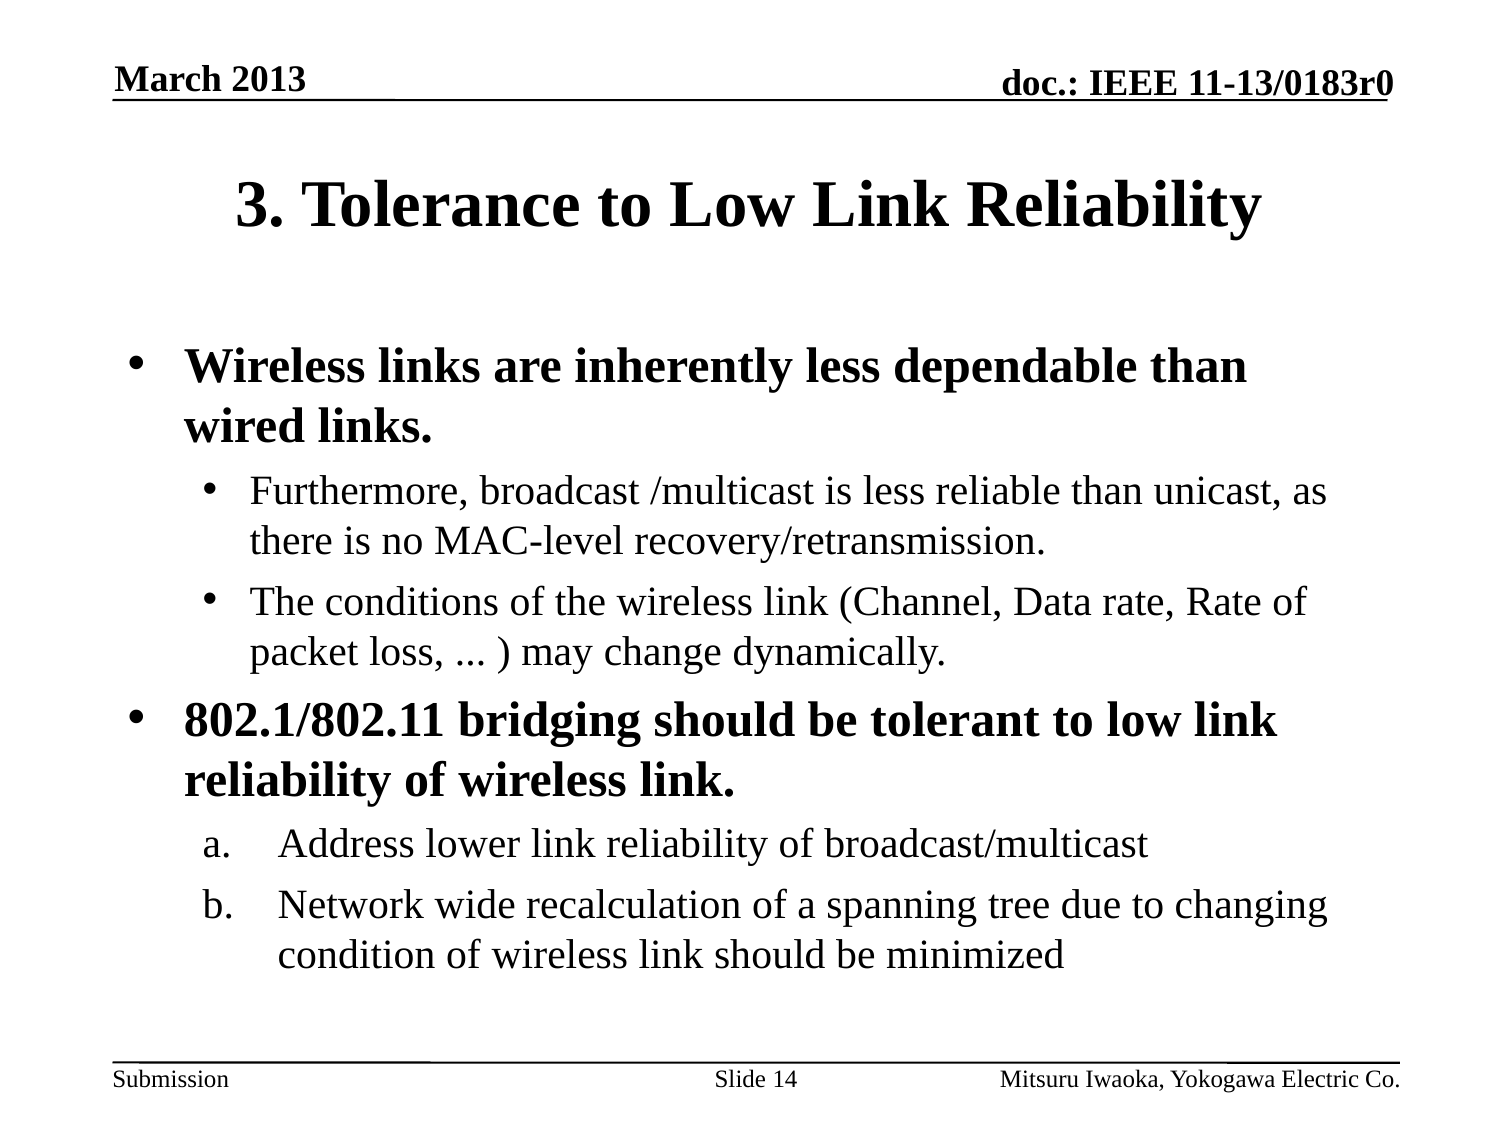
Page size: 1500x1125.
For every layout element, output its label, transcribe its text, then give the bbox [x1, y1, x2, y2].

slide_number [114, 54, 423, 100]
title 3. Tolerance to Low Link Reliability [112, 112, 1388, 288]
footer Mitsuru Iwaoka, Yokogawa Electric Co. [878, 1061, 1402, 1093]
slide_number Slide 14 [712, 1061, 800, 1123]
list Wireless links are inherently less dependable than wired links. Furthermore, broadcast /multicast is less reliable than unicast, as there is no MAC-level recovery/retransmission. The conditions of the wireless link (Channel, Data rate, Rate of packet loss, ... ) may change dynamically. 802.1/802.11 bridging should be tolerant to low link reliability of wireless link. Address lower link reliability of broadcast/multicast Network wide recalculation of a spanning tree due to changing condition of wireless link should be minimized [112, 324, 1388, 1000]
